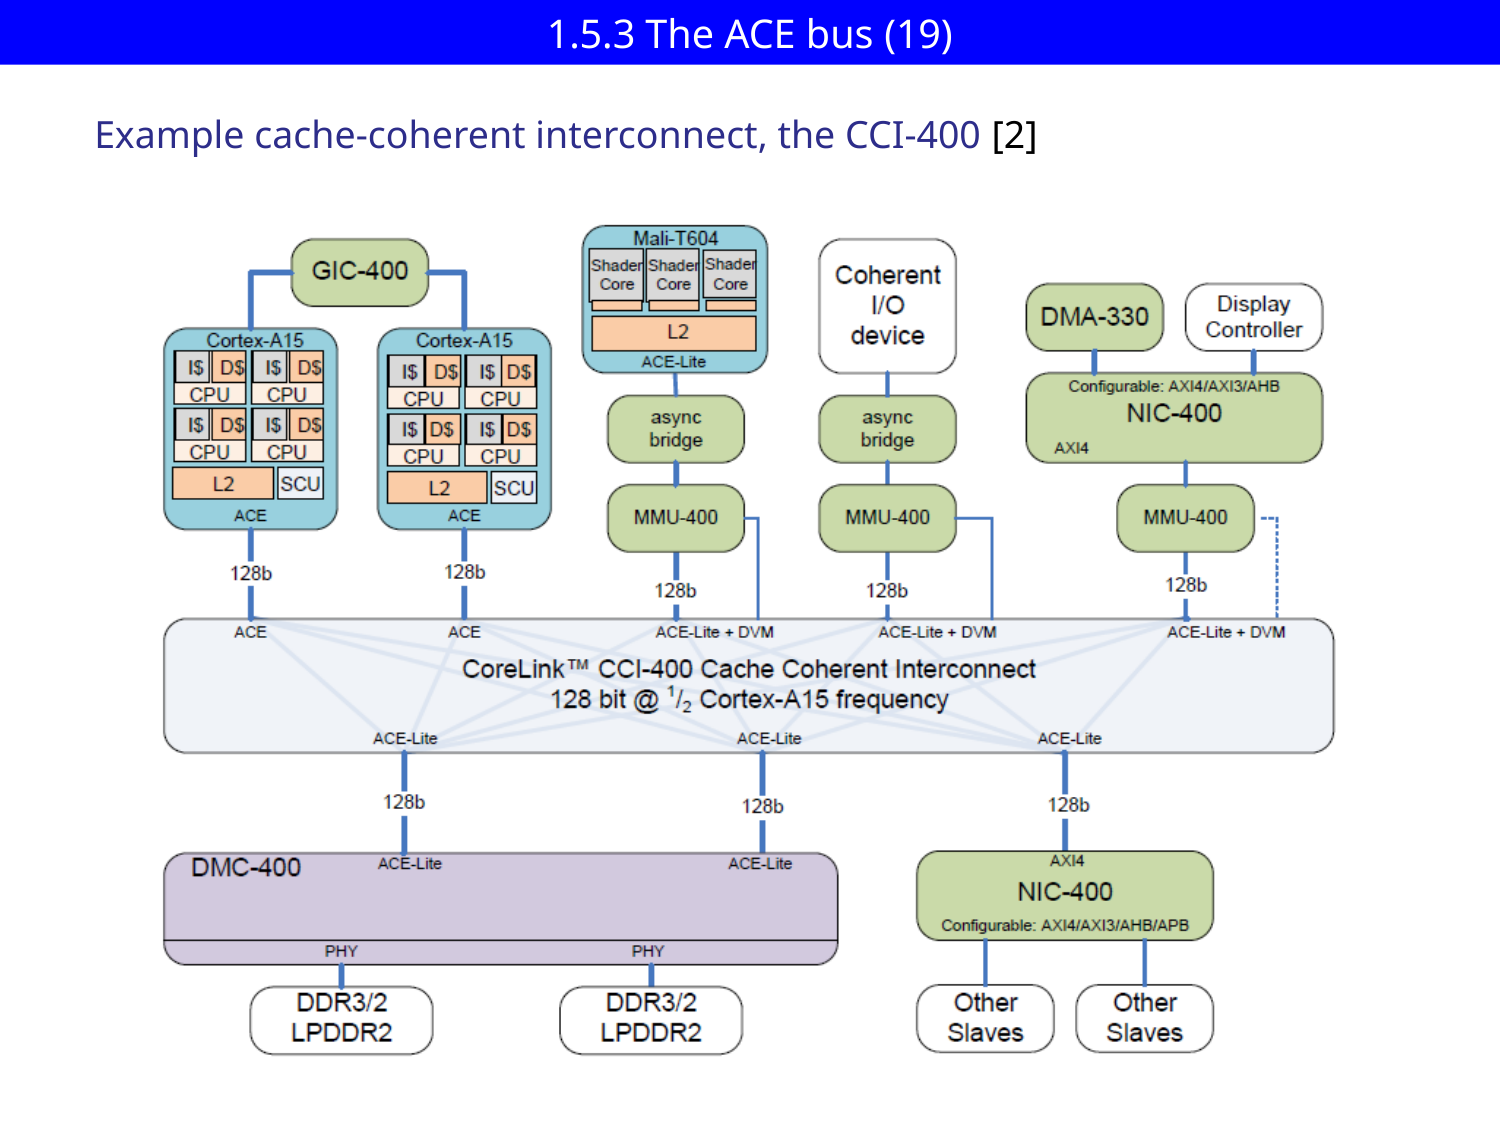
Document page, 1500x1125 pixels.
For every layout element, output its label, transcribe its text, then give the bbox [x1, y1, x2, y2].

text_box Example cache-coherent interconnect, the CCI-400 [2] [79, 103, 1053, 163]
picture [159, 207, 1423, 1062]
title 1.5.3 The ACE bus (19) [0, 0, 1500, 65]
